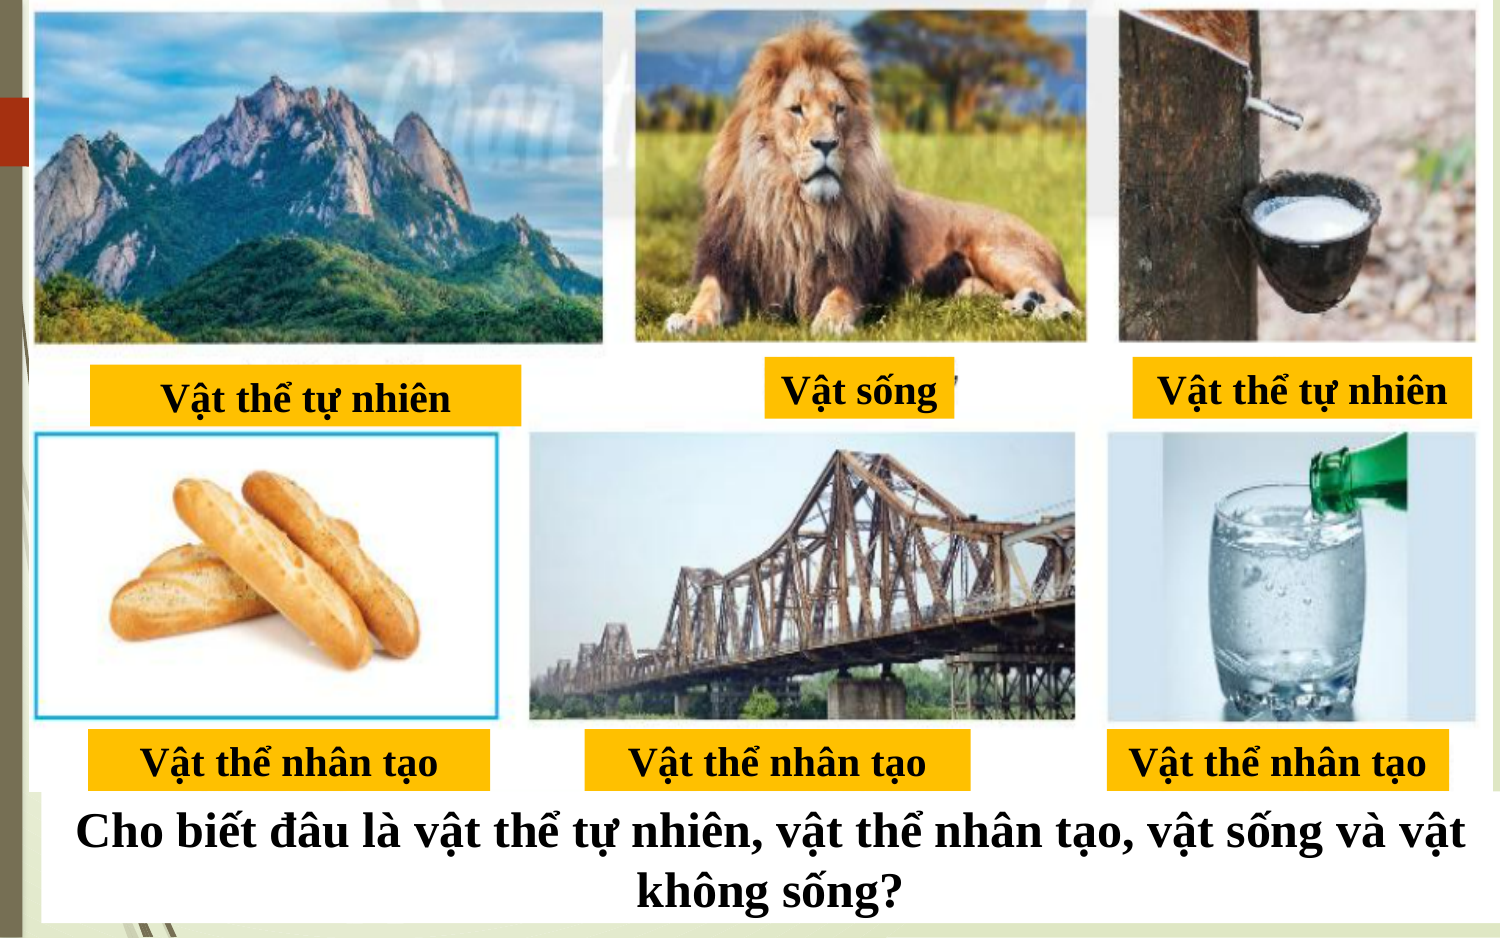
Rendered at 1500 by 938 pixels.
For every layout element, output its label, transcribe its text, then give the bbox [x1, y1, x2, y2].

text_box Cho biết đâu là vật thể tự nhiên, vật thể nhân tạo, vật sống và vật không sống? [41, 798, 1500, 924]
picture [29, 0, 1500, 792]
